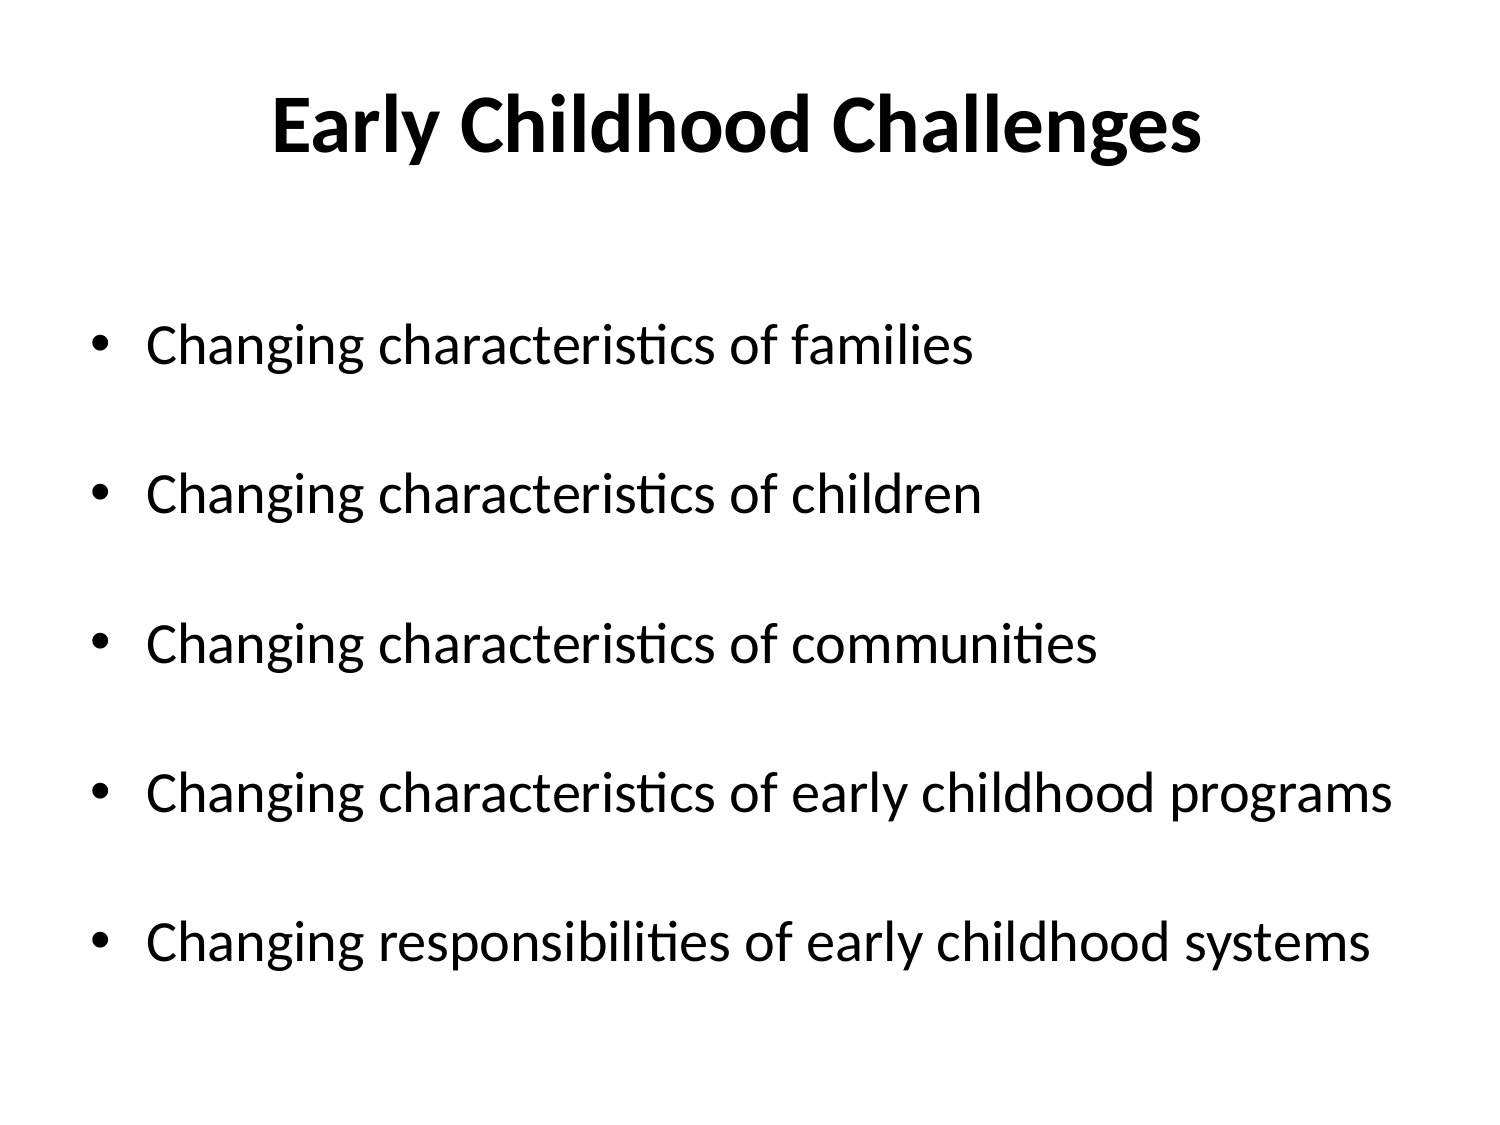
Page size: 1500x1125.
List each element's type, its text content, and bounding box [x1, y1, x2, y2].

title Early Childhood Challenges [99, 24, 1375, 213]
list Changing characteristics of families Changing characteristics of children Changing characteristics of communities Changing characteristics of early childhood programs Changing responsibilities of early childhood systems [75, 224, 1438, 1038]
